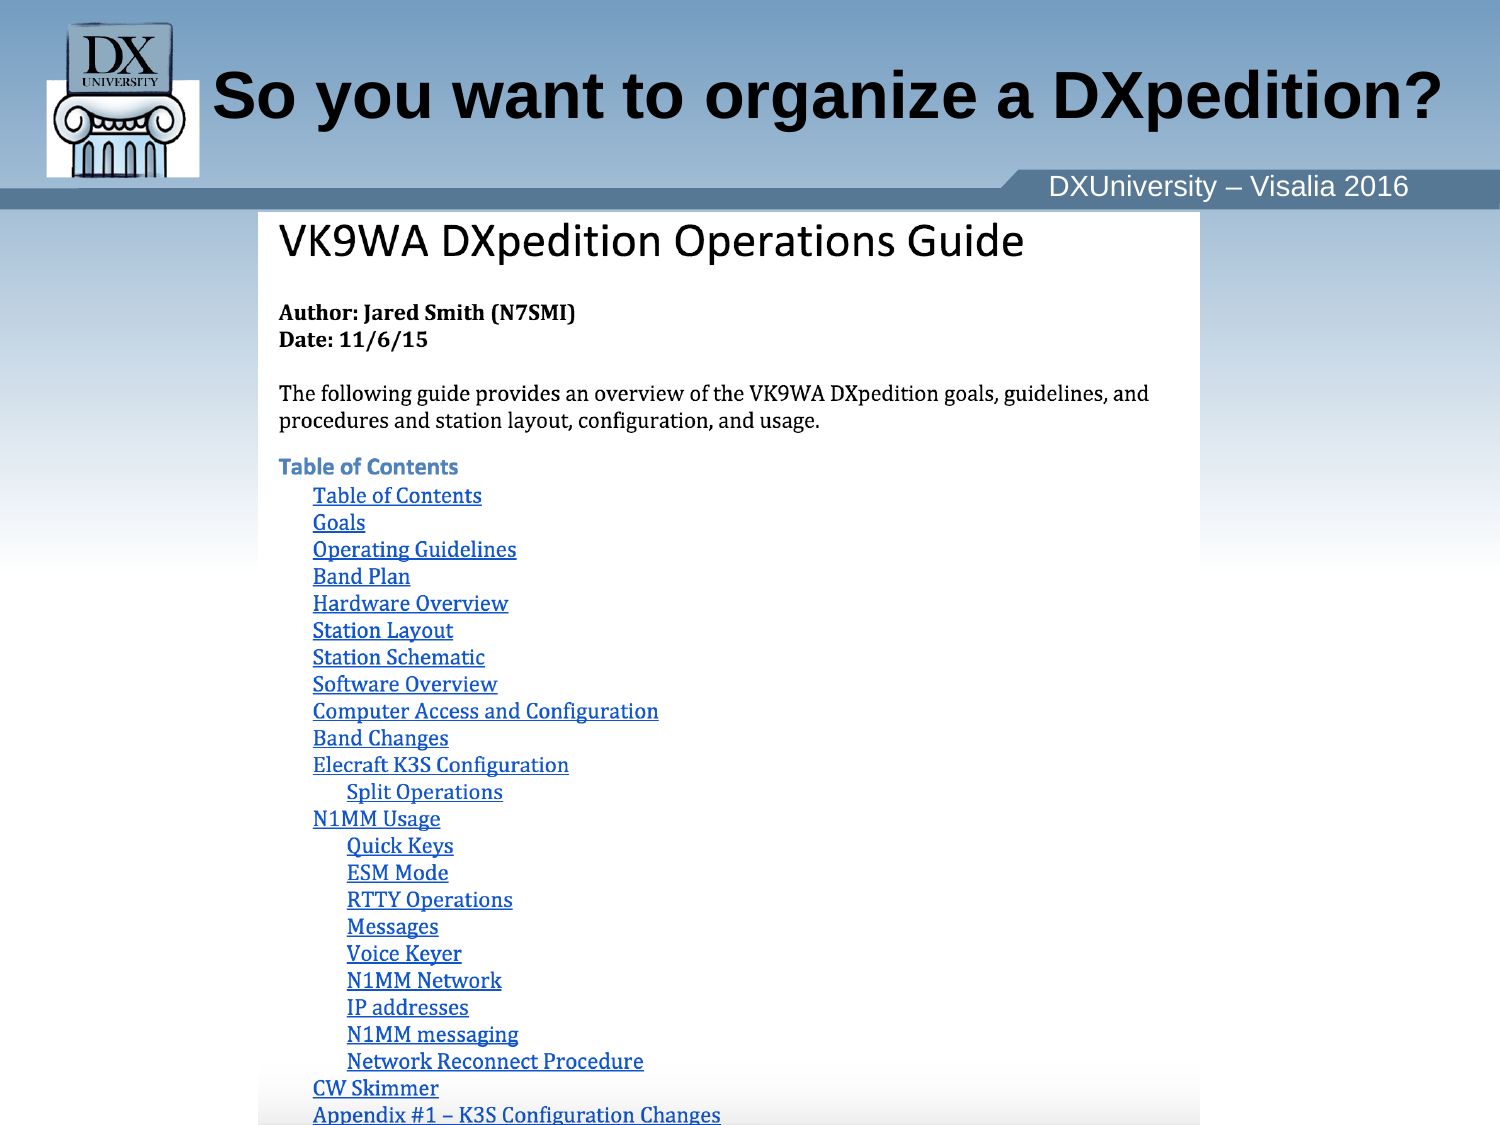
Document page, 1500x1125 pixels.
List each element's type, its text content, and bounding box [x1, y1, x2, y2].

picture [257, 212, 1201, 1125]
picture [34, 20, 206, 183]
text_box So you want to organize a DXpedition? [185, 16, 1473, 140]
